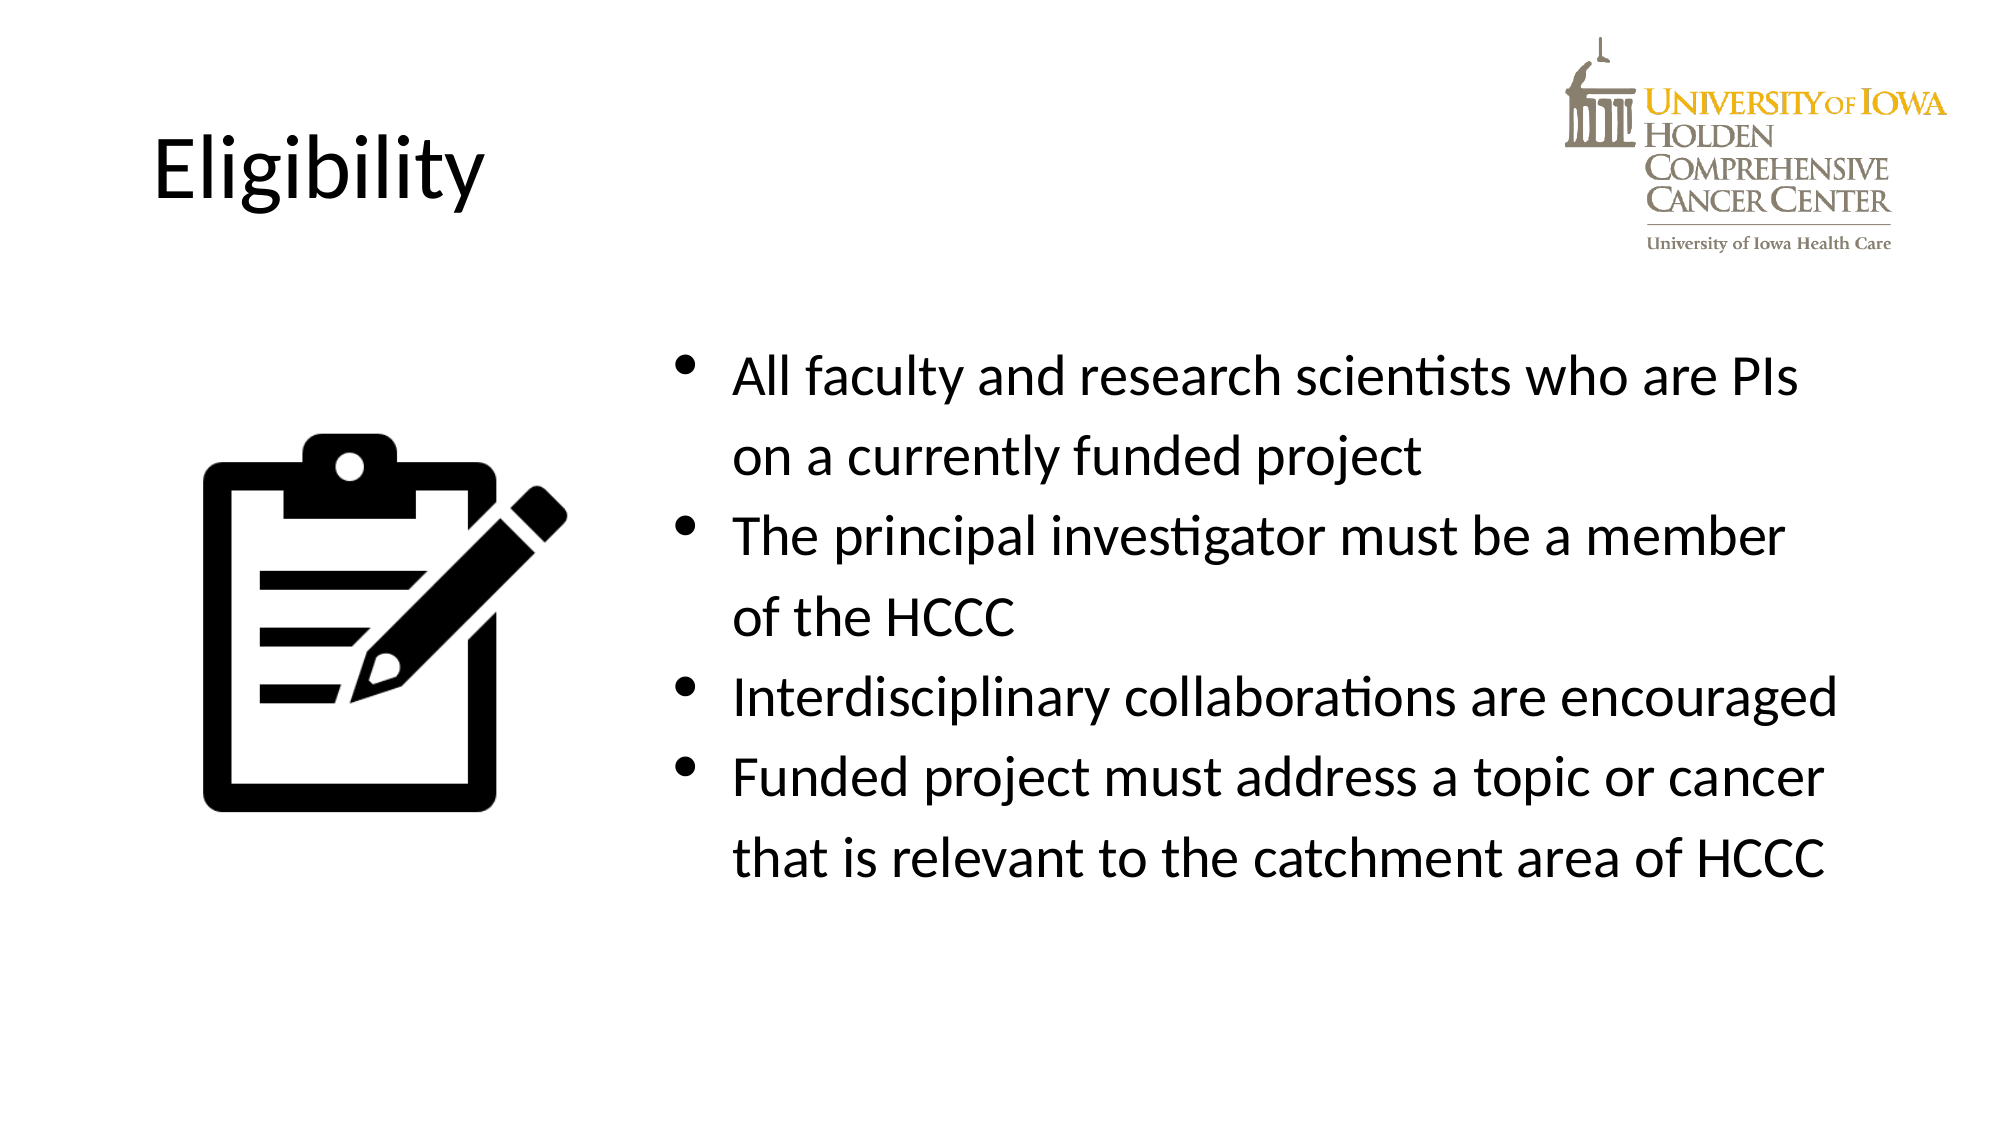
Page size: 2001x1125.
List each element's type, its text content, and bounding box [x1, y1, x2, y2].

picture [1565, 37, 1947, 254]
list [137, 396, 591, 850]
list All faculty and research scientists who are PIs on a currently funded project The principal investigator must be a member of the HCCC Interdisciplinary collaborations are encouraged Funded project must address a topic or cancer that is relevant to the catchment area of HCCC [660, 319, 1863, 1033]
title Eligibility [137, 59, 1863, 278]
